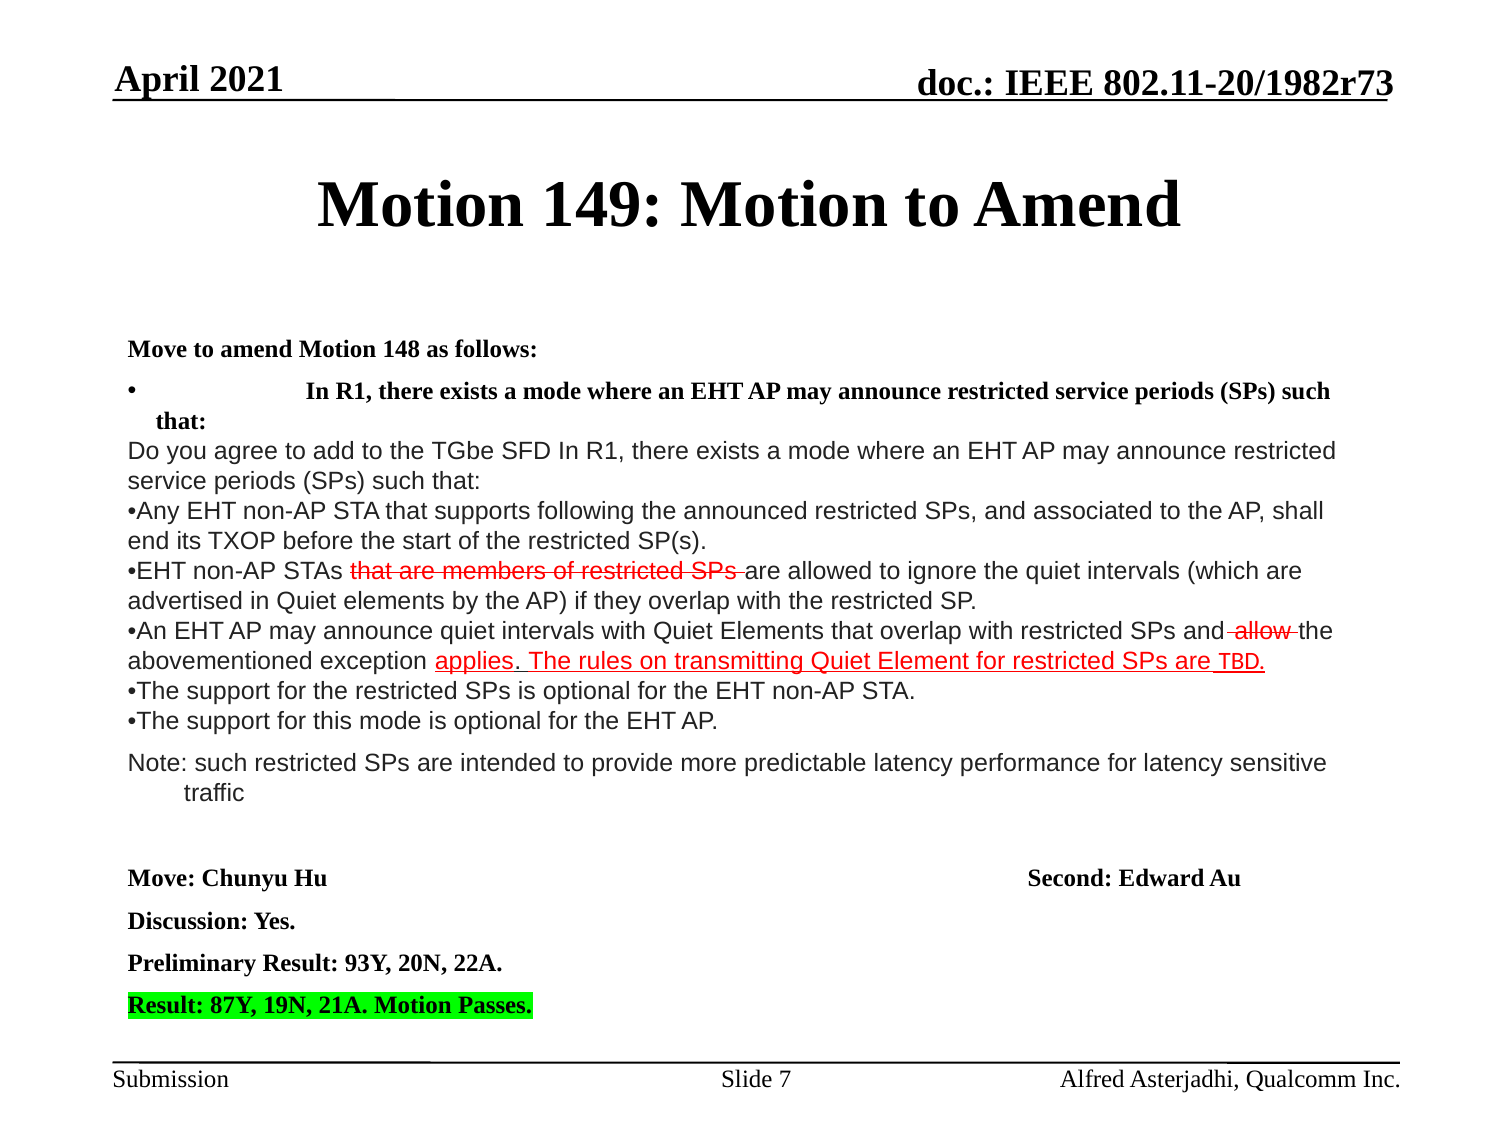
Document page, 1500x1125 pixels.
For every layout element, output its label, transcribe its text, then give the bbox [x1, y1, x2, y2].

footer Alfred Asterjadhi, Qualcomm Inc. [878, 1061, 1402, 1093]
title Motion 149: Motion to Amend [112, 112, 1388, 288]
list Move to amend Motion 148 as follows: In R1, there exists a mode where an EHT AP may announce restricted service periods (SPs) such that: Do you agree to add to the TGbe SFD In R1, there exists a mode where an EHT AP may announce restricted service periods (SPs) such that: •Any EHT non-AP STA that supports following the announced restricted SPs, and associated to the AP, shall end its TXOP before the start of the restricted SP(s). •EHT non-AP STAs that are members of restricted SPs are allowed to ignore the quiet intervals (which are advertised in Quiet elements by the AP) if they overlap with the restricted SP. •An EHT AP may announce quiet intervals with Quiet Elements that overlap with restricted SPs and allow the abovementioned exception applies. The rules on transmitting Quiet Element for restricted SPs are TBD. •The support for the restricted SPs is optional for the EHT non-AP STA. •The support for this mode is optional for the EHT AP. Note: such restricted SPs are intended to provide more predictable latency performance for latency sensitive traffic Move: Chunyu Hu Second: Edward Au Discussion: Yes. Preliminary Result: 93Y, 20N, 22A. Result: 87Y, 19N, 21A. Motion Passes. [112, 324, 1388, 1000]
slide_number Slide 7 [712, 1061, 800, 1123]
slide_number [114, 54, 423, 100]
